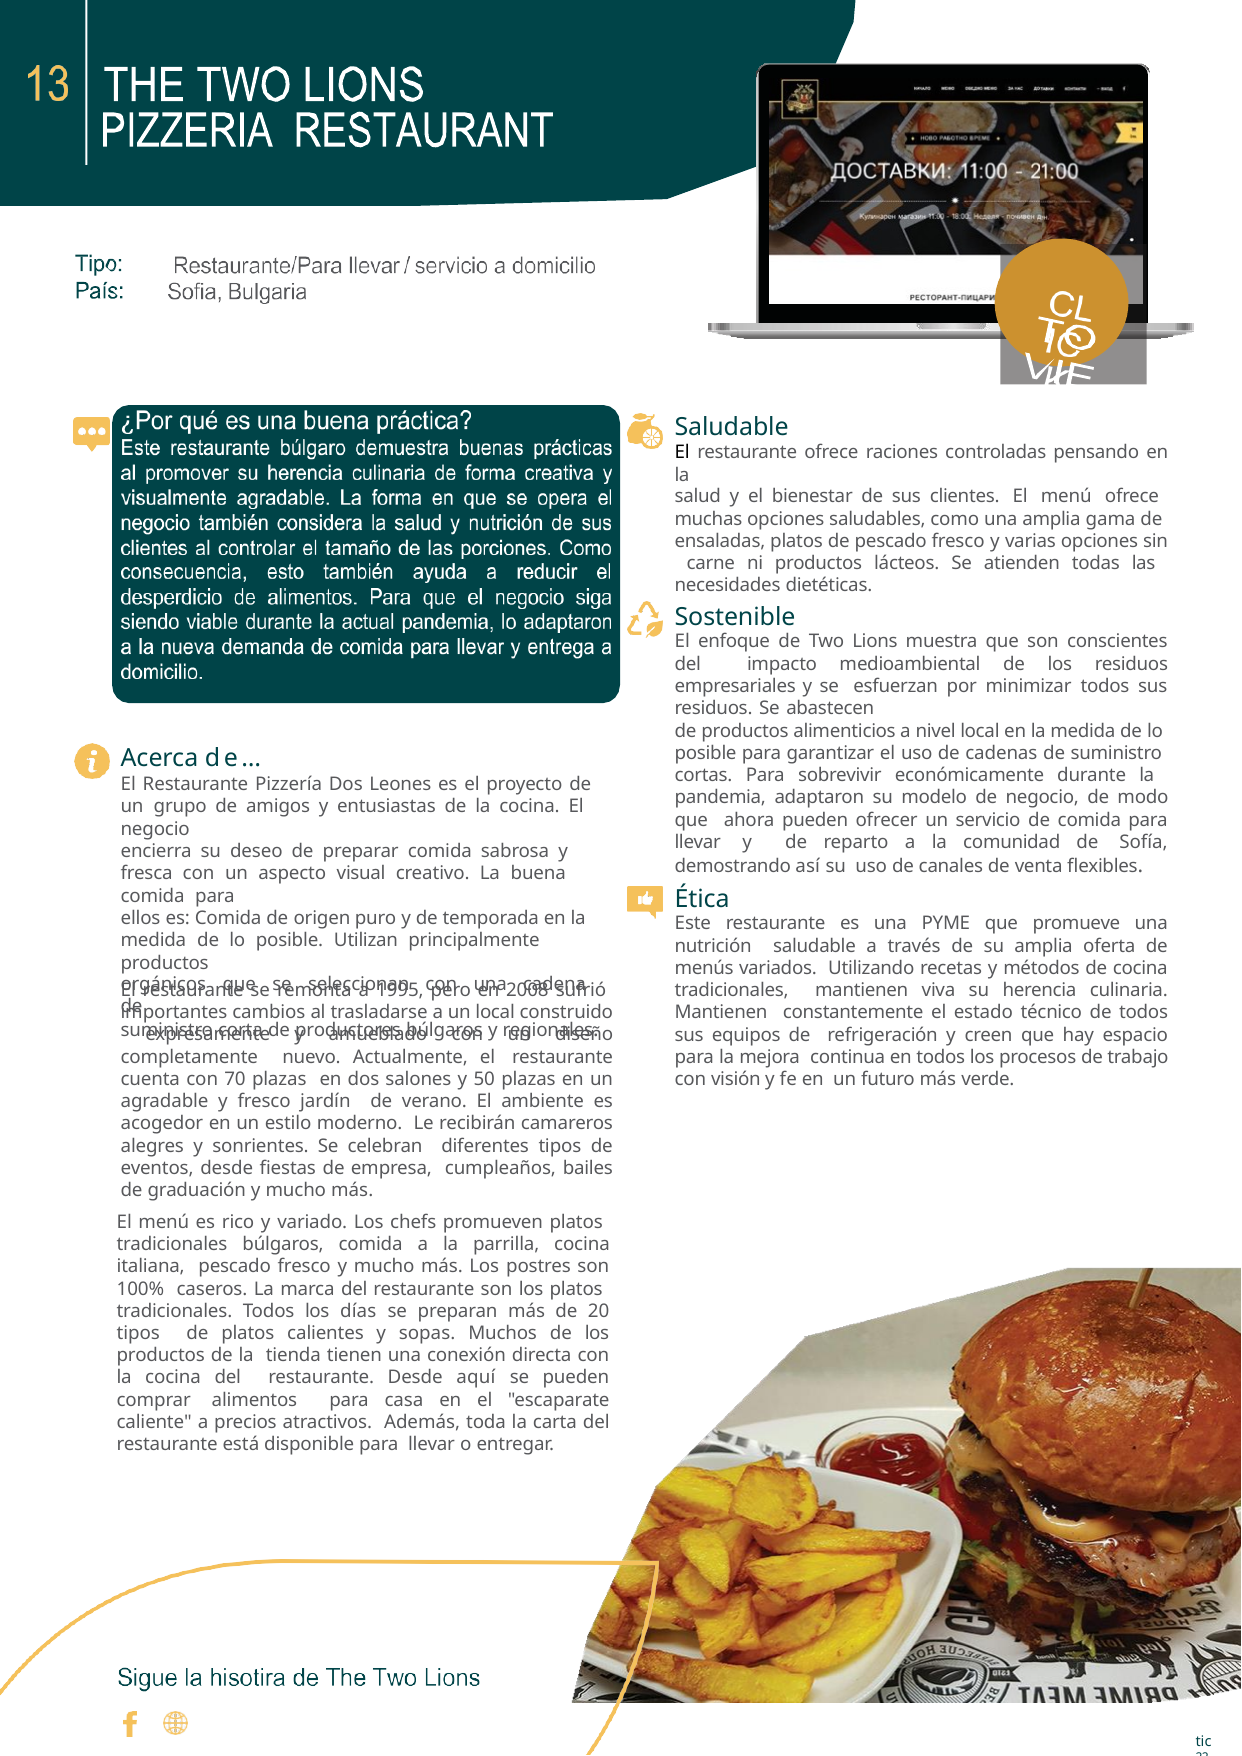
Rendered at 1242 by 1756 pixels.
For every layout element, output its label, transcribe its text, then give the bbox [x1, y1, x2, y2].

text_box Acerca de… El Restaurante Pizzería Dos Leones es el proyecto de un grupo de amigos y entusiastas de la cocina. El negocio encierra su deseo de preparar comida sabrosa y fresca con un aspecto visual creativo. La buena comida para ellos es: Comida de origen puro y de temporada en la medida de lo posible. Utilizan principalmente productos orgánicos que se seleccionan con una cadena de suministro corta de productores búlgaros y regionales. [118, 739, 614, 976]
text_box Ética Este restaurante es una PYME que promueve una nutrición saludable a través de su amplia oferta de menús variados. Utilizando recetas y métodos de cocina tradicionales, mantienen viva su herencia culinaria. Mantienen constantemente el estado técnico de todos sus equipos de refrigeración y creen que hay espacio para la mejora continua en todos los procesos de trabajo con visión y fe en un futuro más verde. [672, 880, 1169, 1091]
text_box El menú es rico y variado. Los chefs promueven platos tradicionales búlgaros, comida a la parrilla, cocina italiana, pescado fresco y mucho más. Los postres son 100% caseros. La marca del restaurante son los platos tradicionales. Todos los días se preparan más de 20 tipos de platos calientes y sopas. Muchos de los productos de la tienda tienen una conexión directa con la cocina del restaurante. Desde aquí se pueden comprar alimentos para casa en el "escaparate caliente" a precios atractivos. Además, toda la carta del restaurante está disponible para llevar o entregar. [114, 1208, 610, 1253]
text_box Saludable El restaurante ofrece raciones controladas pensando en la salud y el bienestar de sus clientes. El menú ofrece muchas opciones saludables, como una amplia gama de ensaladas, platos de pescado fresco y varias opciones sin carne ni productos lácteos. Se atienden todas las necesidades dietéticas. [672, 408, 1169, 597]
text_box Sostenible El enfoque de Two Lions muestra que son conscientes del impacto medioambiental de los residuos empresariales y se esfuerzan por minimizar todos sus residuos. Se abastecen de productos alimenticios a nivel local en la medida de lo posible para garantizar el uso de cadenas de suministro cortas. Para sobrevivir económicamente durante la pandemia, adaptaron su modelo de negocio, de modo que ahora pueden ofrecer un servicio de comida para llevar y de reparto a la comunidad de Sofía, demostrando así su uso de canales de venta flexibles. [672, 598, 1169, 878]
text_box El restaurante se remonta a 1995, pero en 2008 sufrió importantes cambios al trasladarse a un local construido expresamente y amueblado con un diseño completamente nuevo. Actualmente, el restaurante cuenta con 70 plazas en dos salones y 50 plazas en un agradable y fresco jardín de verano. El ambiente es acogedor en un estilo moderno. Le recibirán camareros alegres y sonrientes. Se celebran diferentes tipos de eventos, desde fiestas de empresa, cumpleaños, bailes de graduación y mucho más. [118, 976, 614, 1202]
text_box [0, 0, 1194, 395]
picture [627, 413, 664, 449]
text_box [0, 1254, 1241, 1755]
picture [73, 743, 110, 779]
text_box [73, 404, 621, 704]
picture [627, 886, 664, 919]
picture [627, 601, 664, 639]
